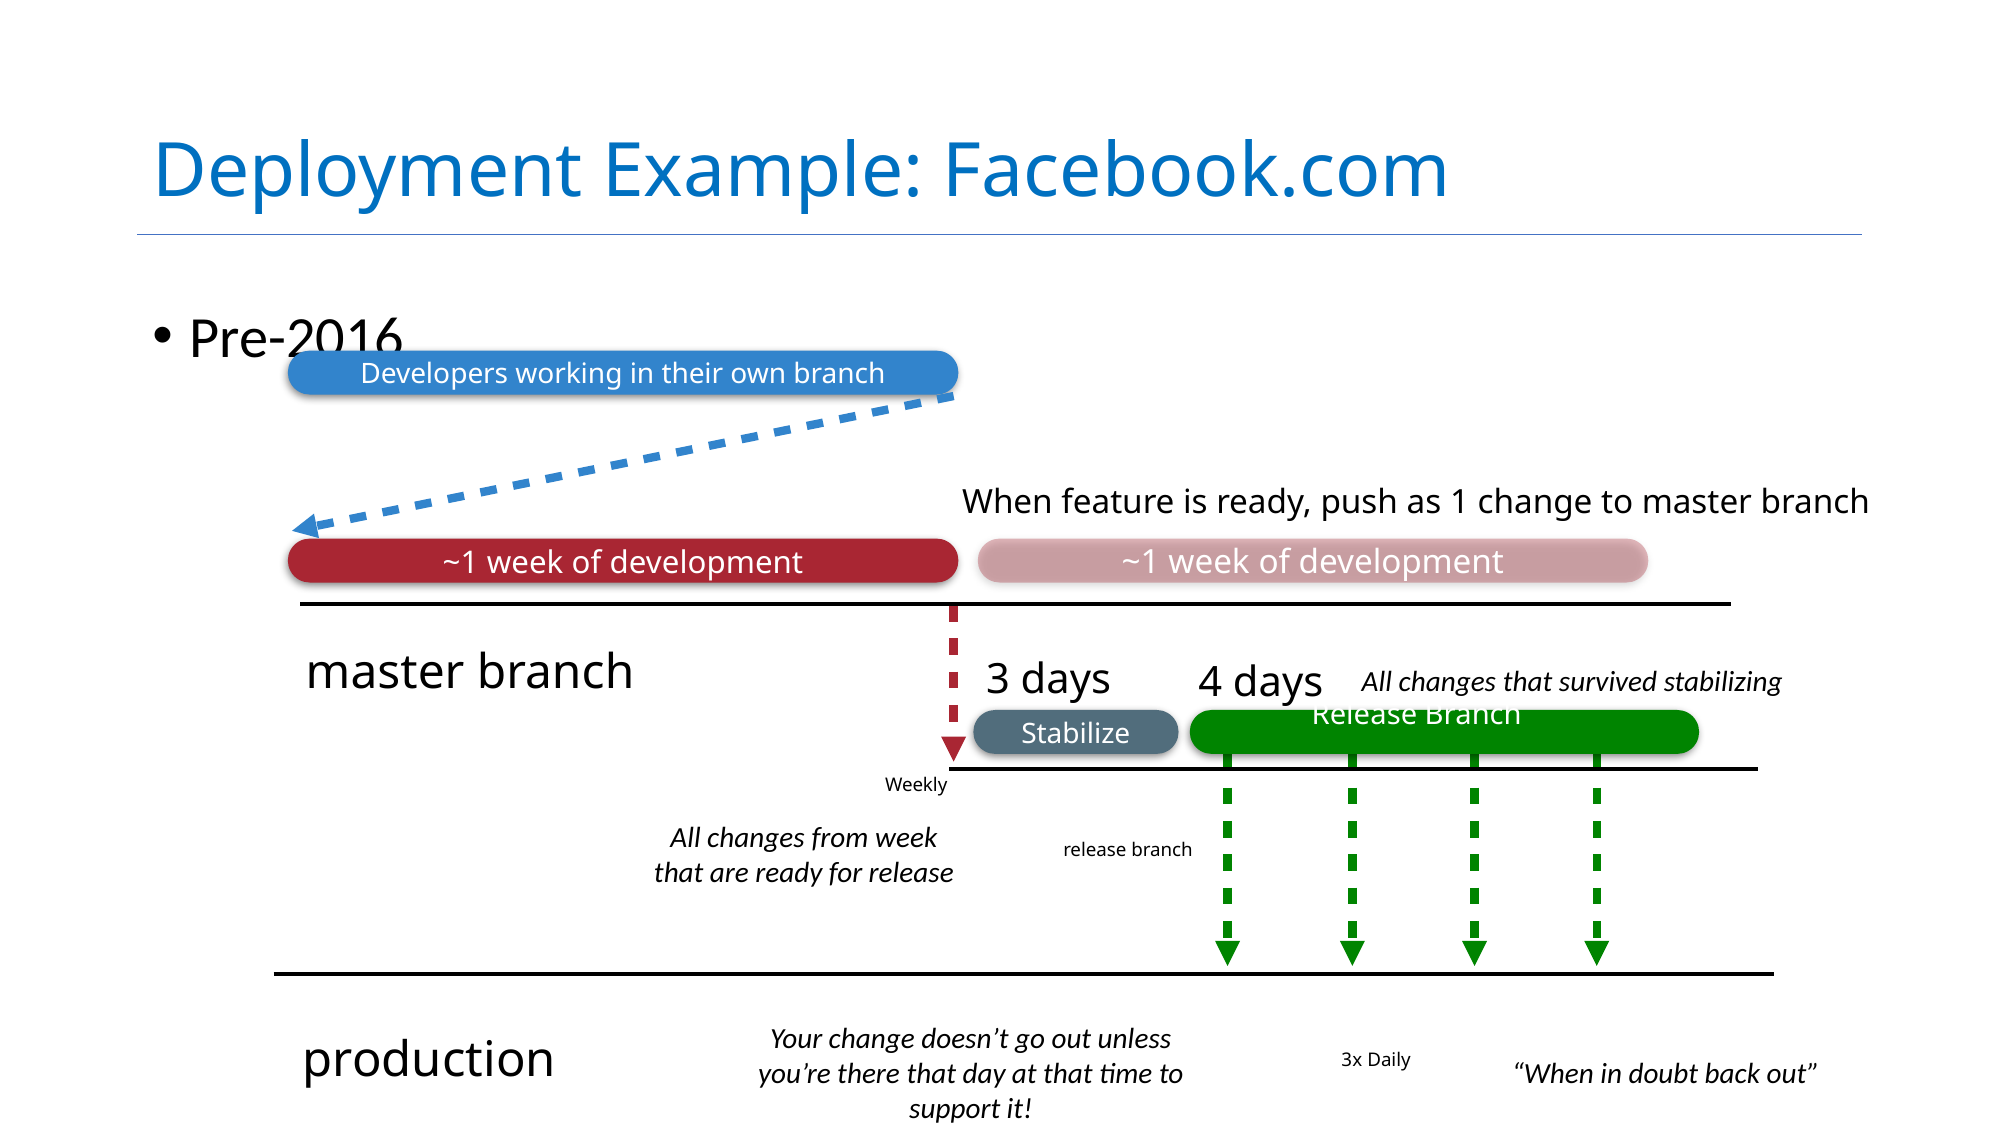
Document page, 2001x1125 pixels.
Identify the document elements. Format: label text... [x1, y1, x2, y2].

text_box [287, 357, 294, 388]
text_box [1189, 709, 1700, 754]
text_box [947, 749, 960, 762]
text_box [287, 545, 294, 576]
text_box [1173, 717, 1179, 747]
text_box [1221, 951, 1234, 966]
text_box “When in doubt back out” [1440, 1048, 1892, 1096]
text_box [952, 357, 959, 389]
list Pre-2016 [137, 299, 1863, 1014]
text_box [1590, 951, 1603, 966]
text_box When feature is ready, push as 1 change to master branch [956, 473, 1878, 526]
text_box [1468, 951, 1481, 966]
text_box 3 days [980, 646, 1118, 708]
text_box [292, 522, 306, 535]
text_box master branch [299, 634, 641, 704]
text_box 3x Daily [1335, 1041, 1417, 1076]
text_box ~1 week of development [984, 534, 1642, 587]
text_box production [296, 1021, 563, 1092]
text_box All changes from week that are ready for release [648, 812, 961, 895]
text_box [1346, 951, 1359, 966]
text_box [952, 545, 959, 577]
text_box Developers working in their own branch [294, 349, 952, 396]
text_box Weekly [879, 766, 953, 802]
text_box All changes that survived stabilizing [1355, 656, 1789, 703]
text_box [973, 717, 979, 747]
title Deployment Example: Facebook.com [137, 3, 1863, 221]
text_box Stabilize [979, 709, 1173, 755]
text_box [1642, 545, 1649, 577]
text_box Your change doesn’t go out unless you’re there that day at that time to support it! [745, 1013, 1197, 1125]
text_box 4 days [1192, 648, 1330, 711]
text_box release branch [1057, 831, 1199, 866]
text_box ~1 week of development [294, 536, 952, 586]
text_box [977, 545, 984, 576]
